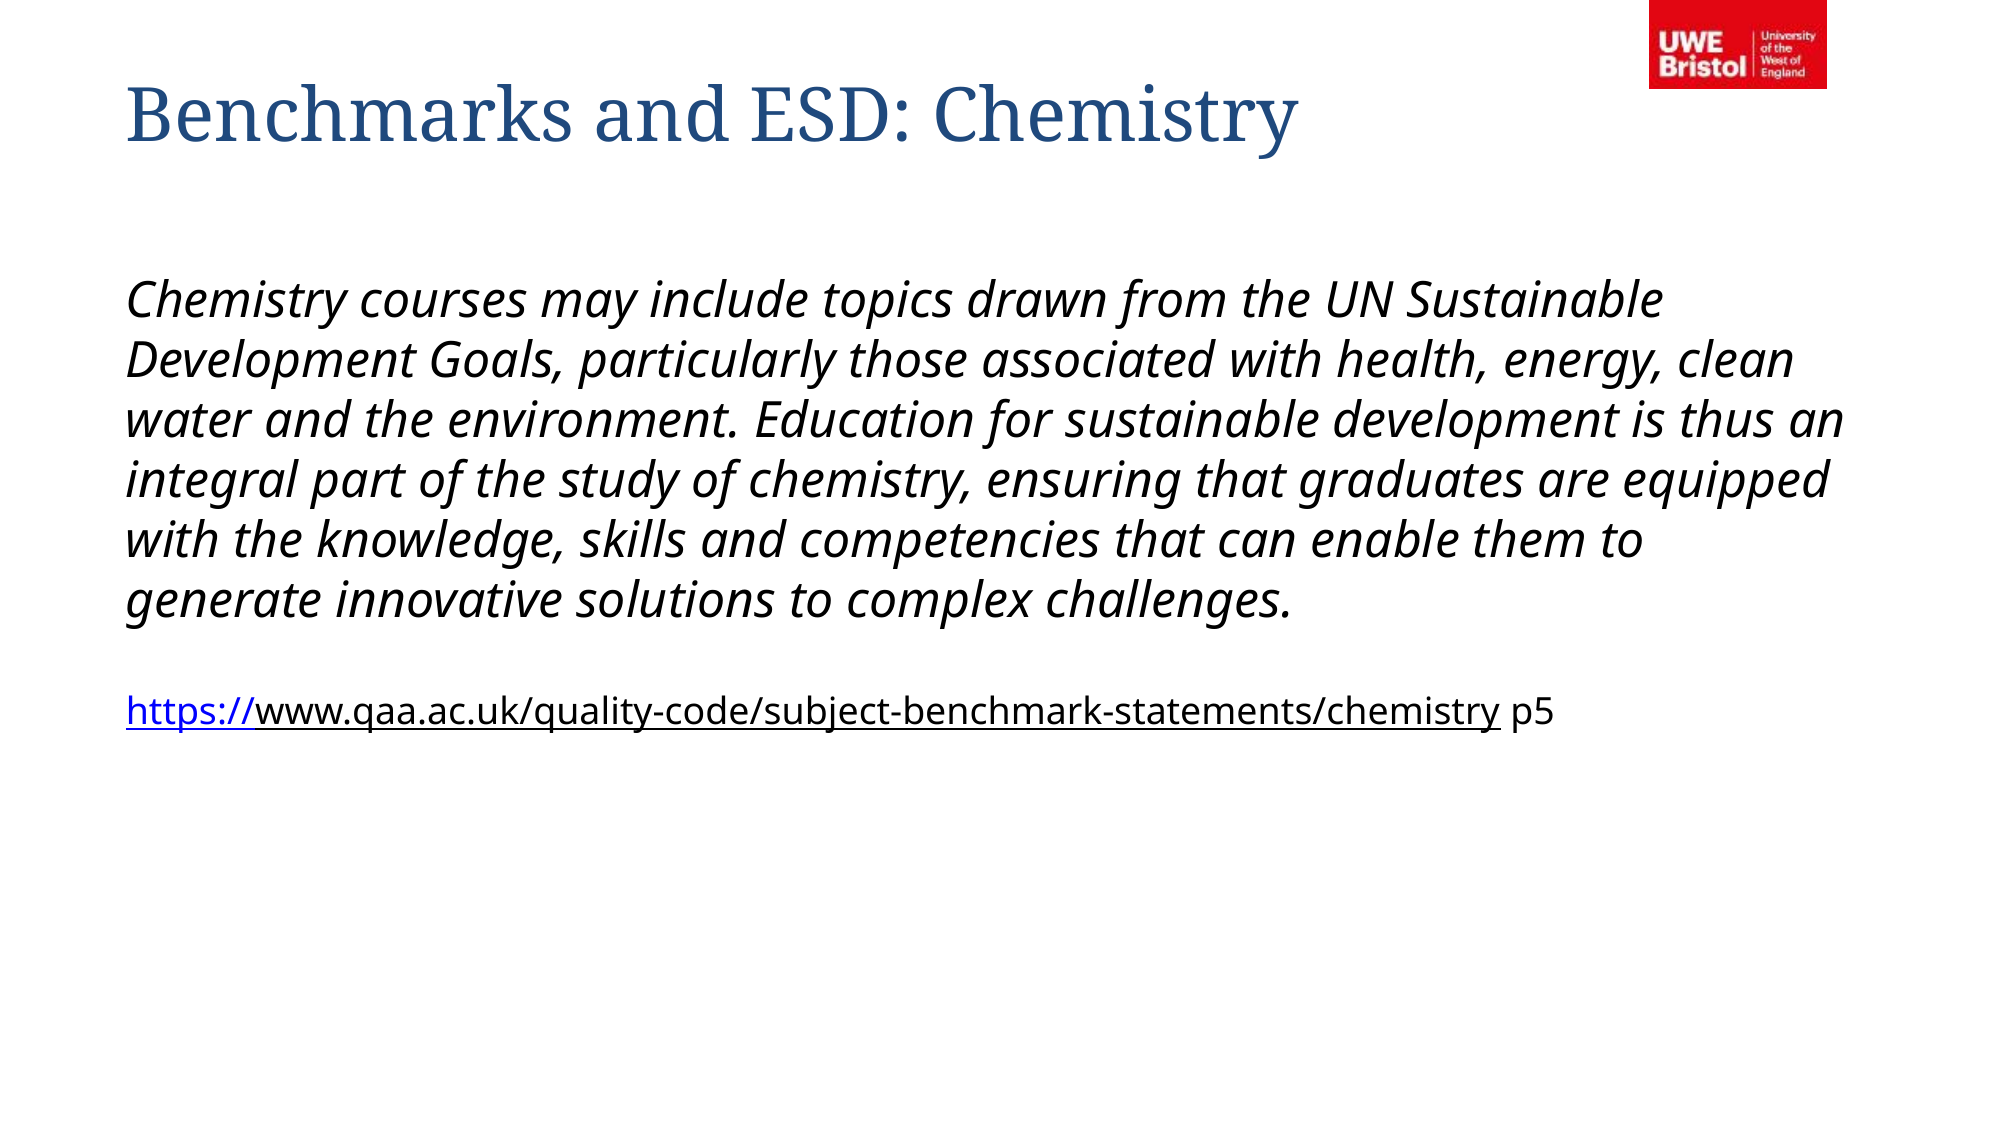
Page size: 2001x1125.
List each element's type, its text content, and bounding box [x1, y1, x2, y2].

list Chemistry courses may include topics drawn from the UN Sustainable Development Goals, particularly those associated with health, energy, clean water and the environment. Education for sustainable development is thus an integral part of the study of chemistry, ensuring that graduates are equipped with the knowledge, skills and competencies that can enable them to generate innovative solutions to complex challenges. https://www.qaa.ac.uk/quality-code/subject-benchmark-statements/chemistry p5 [125, 267, 1851, 1047]
title Benchmarks and ESD: Chemistry [125, 66, 1756, 233]
picture [1649, 0, 1827, 89]
